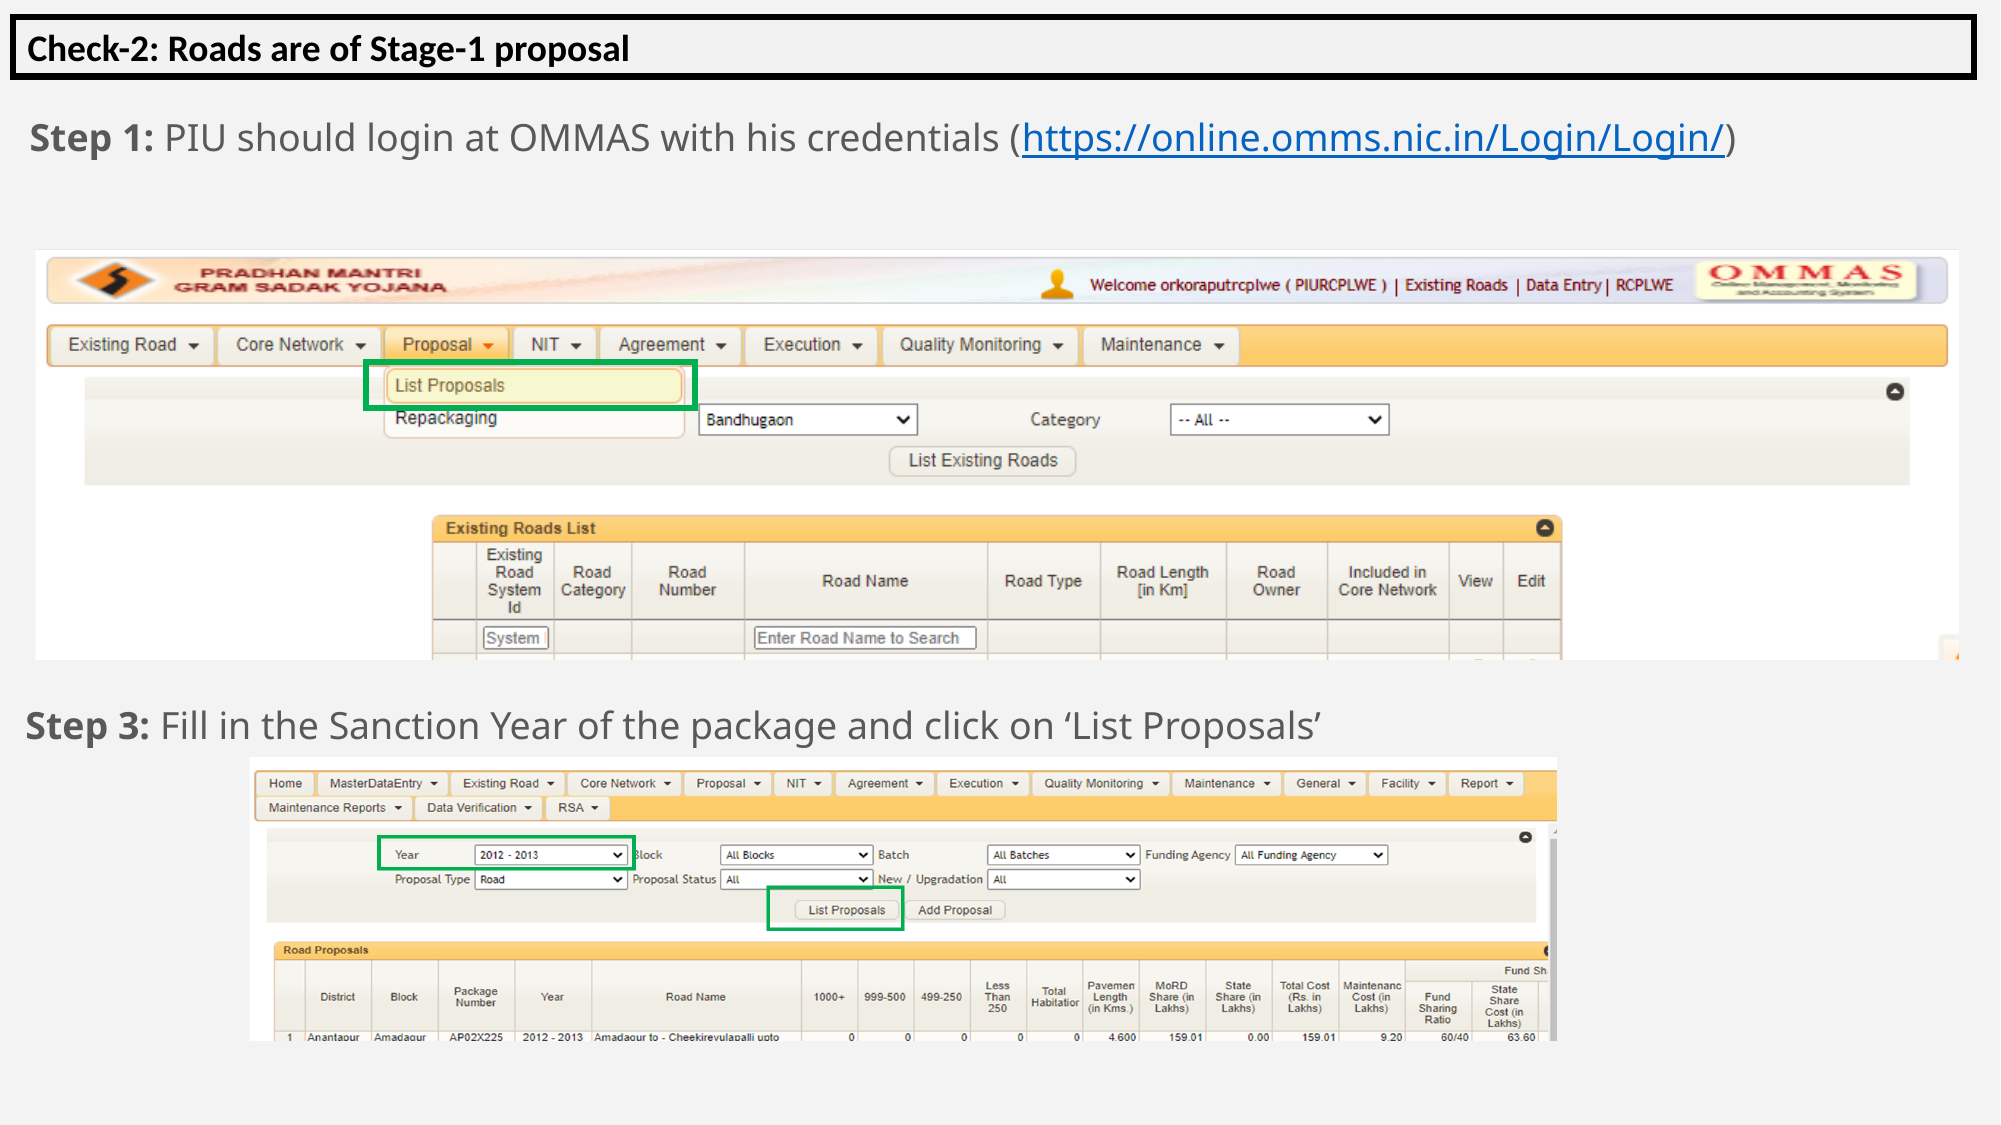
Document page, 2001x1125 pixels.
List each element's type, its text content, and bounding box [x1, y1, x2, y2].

text_box Step 3: Fill in the Sanction Year of the package and click on ‘List Proposals’ [10, 685, 1805, 754]
text_box Step 1: PIU should login at OMMAS with his credentials (https://online.omms.nic.in/Login/Login/) [14, 96, 1881, 173]
picture [35, 249, 1959, 660]
text_box Check-2: Roads are of Stage-1 proposal [12, 16, 1975, 78]
picture [249, 757, 1558, 1041]
